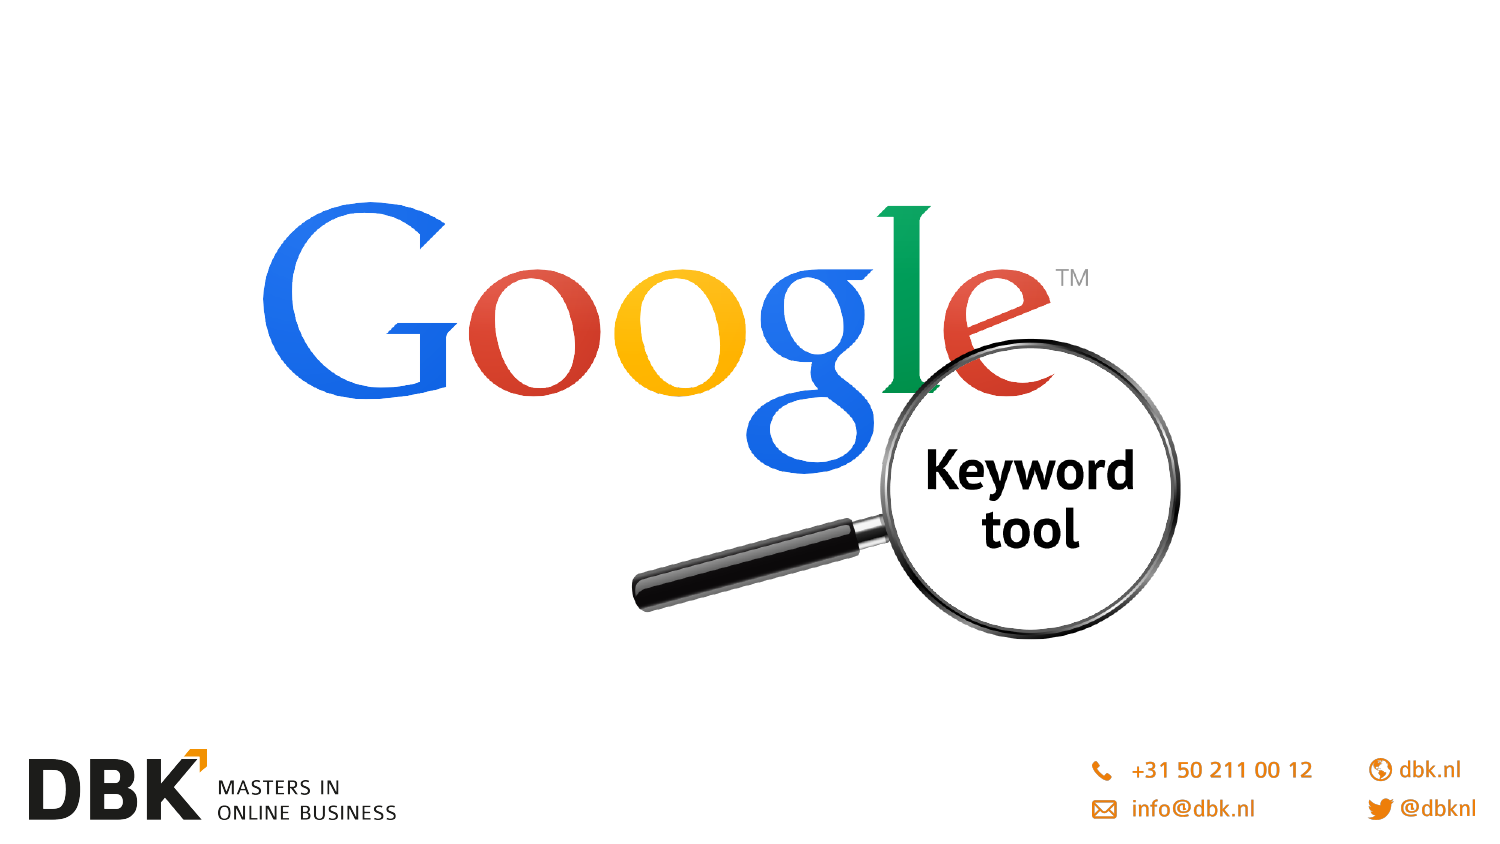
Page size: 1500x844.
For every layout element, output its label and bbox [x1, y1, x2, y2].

picture [1092, 758, 1475, 821]
picture [29, 748, 207, 820]
picture [262, 196, 1237, 646]
picture [218, 780, 396, 821]
